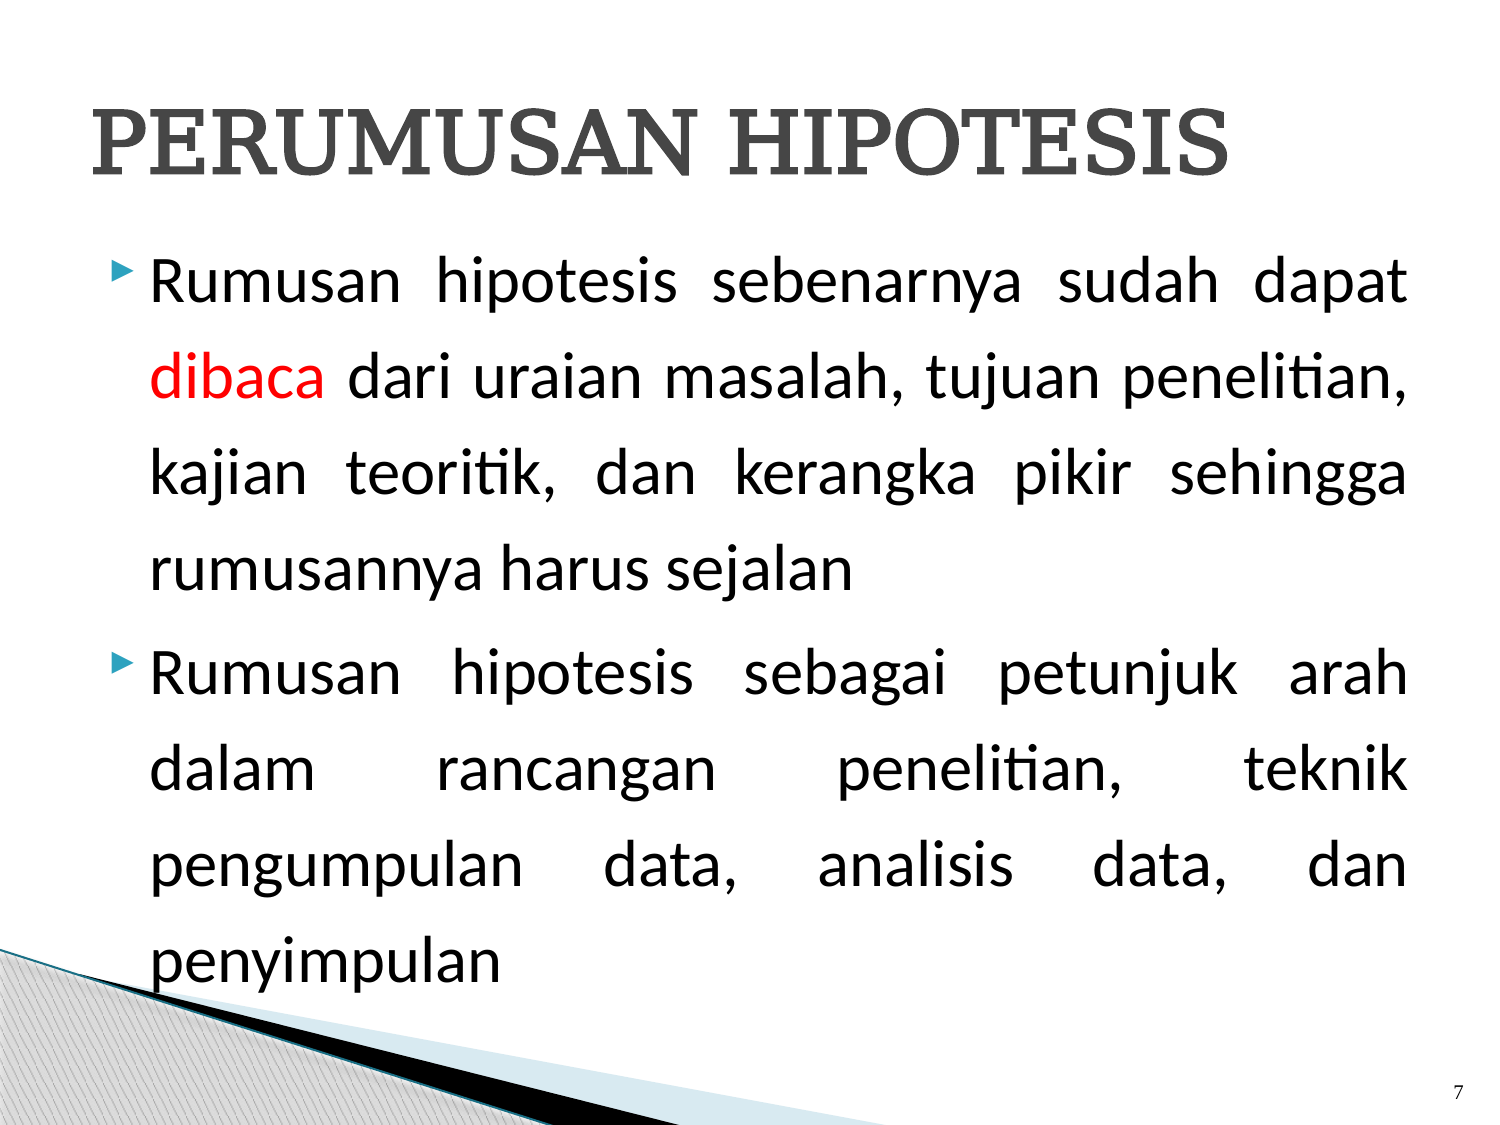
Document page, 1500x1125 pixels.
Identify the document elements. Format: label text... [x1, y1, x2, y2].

slide_number 7 [1418, 1051, 1479, 1112]
list Rumusan hipotesis sebenarnya sudah dapat dibaca dari uraian masalah, tujuan penelitian, kajian teoritik, dan kerangka pikir sehingga rumusannya harus sejalan Rumusan hipotesis sebagai petunjuk arah dalam rancangan penelitian, teknik pengumpulan data, analisis data, dan penyimpulan [74, 212, 1426, 1026]
title PERUMUSAN HIPOTESIS [75, 45, 1425, 233]
